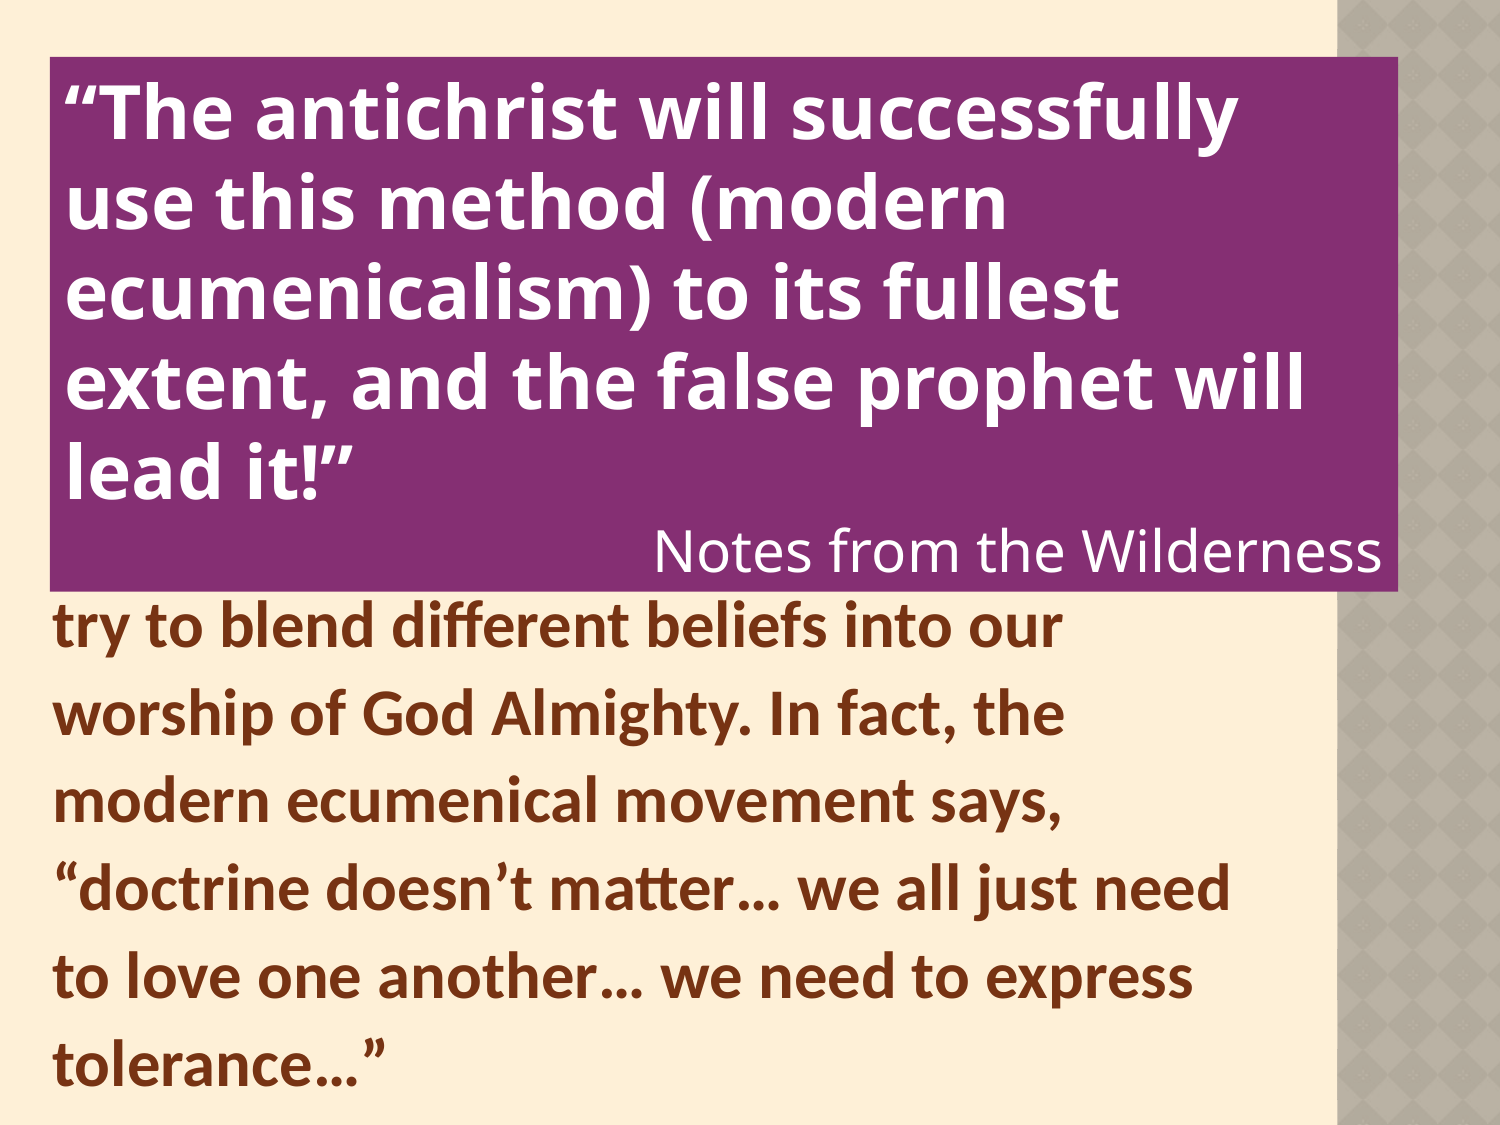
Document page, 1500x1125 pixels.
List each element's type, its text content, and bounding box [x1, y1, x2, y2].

text_box “The antichrist will successfully use this method (modern ecumenicalism) to its fullest extent, and the false prophet will lead it!” Notes from the Wilderness [49, 56, 1399, 592]
list God has always been strict about the purity of worship. The first commandment given to Moses was, “Thou shalt not have any other gods before me.” However, this is the very commandment the church continues to break over and over again. We continue to try to blend different beliefs into our worship of God Almighty. In fact, the modern ecumenical movement says, “doctrine doesn’t matter… we all just need to love one another… we need to express tolerance…” [37, 37, 1300, 1088]
